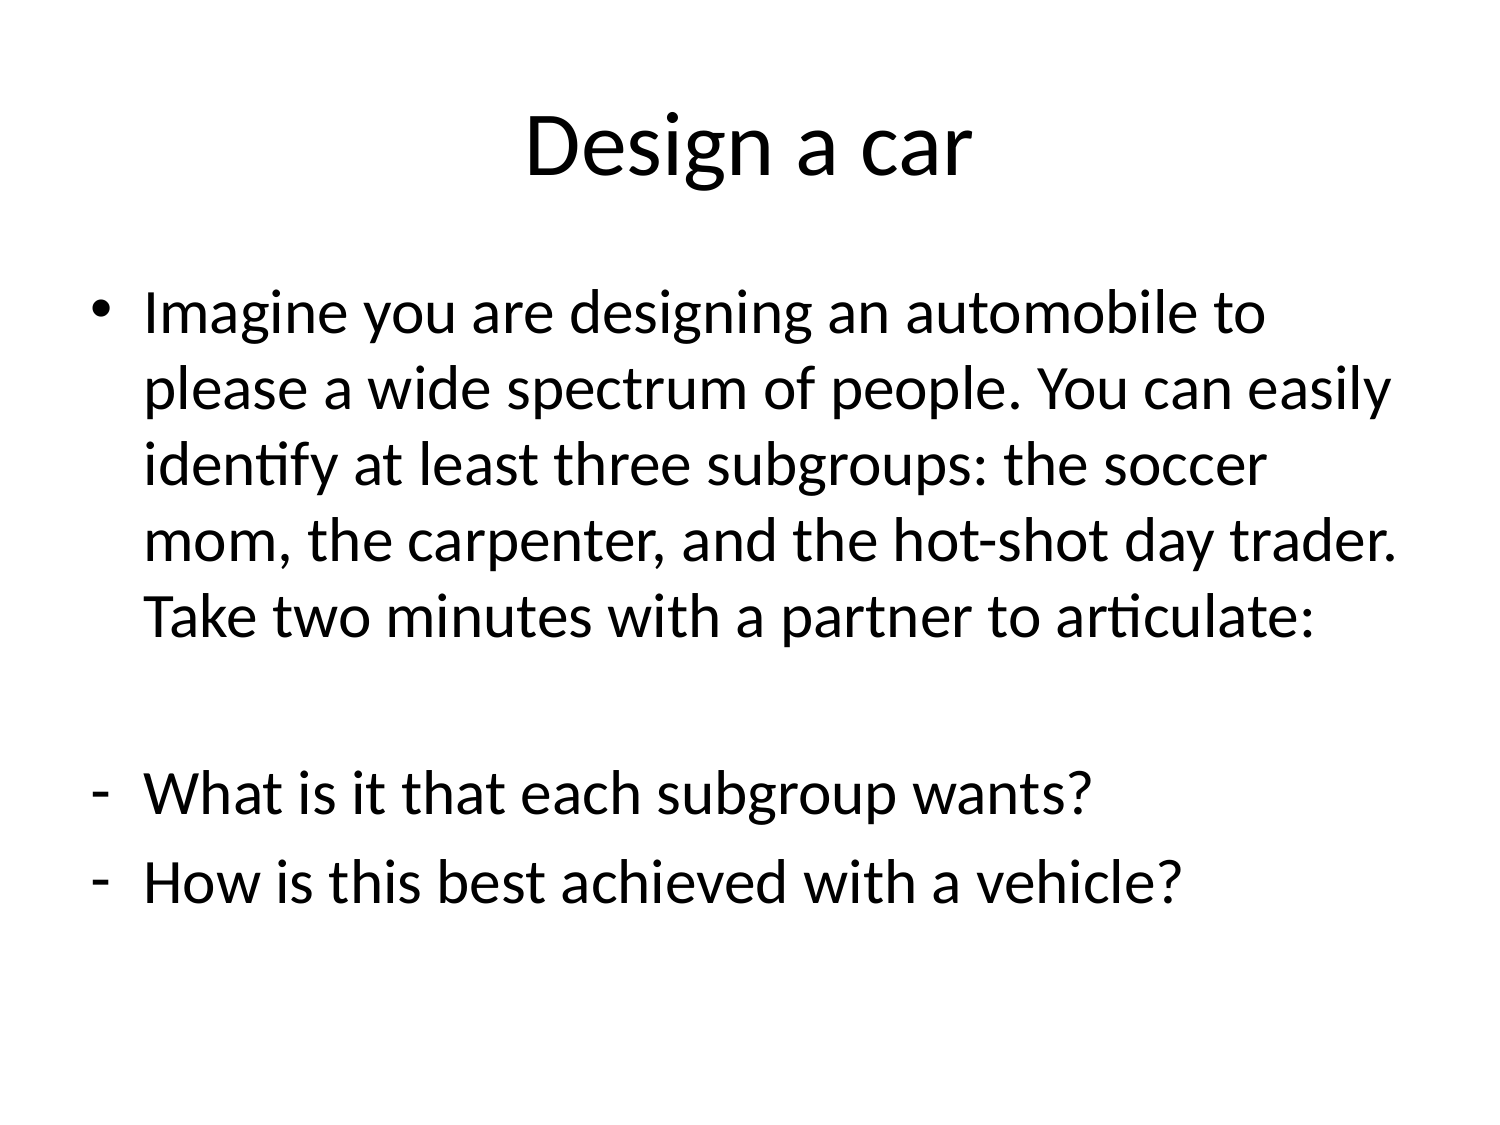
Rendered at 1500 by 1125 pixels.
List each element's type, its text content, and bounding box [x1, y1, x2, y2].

title Design a car [75, 45, 1425, 233]
list Imagine you are designing an automobile to please a wide spectrum of people. You can easily identify at least three subgroups: the soccer mom, the carpenter, and the hot-shot day trader. Take two minutes with a partner to articulate: What is it that each subgroup wants? How is this best achieved with a vehicle? [75, 262, 1425, 1005]
